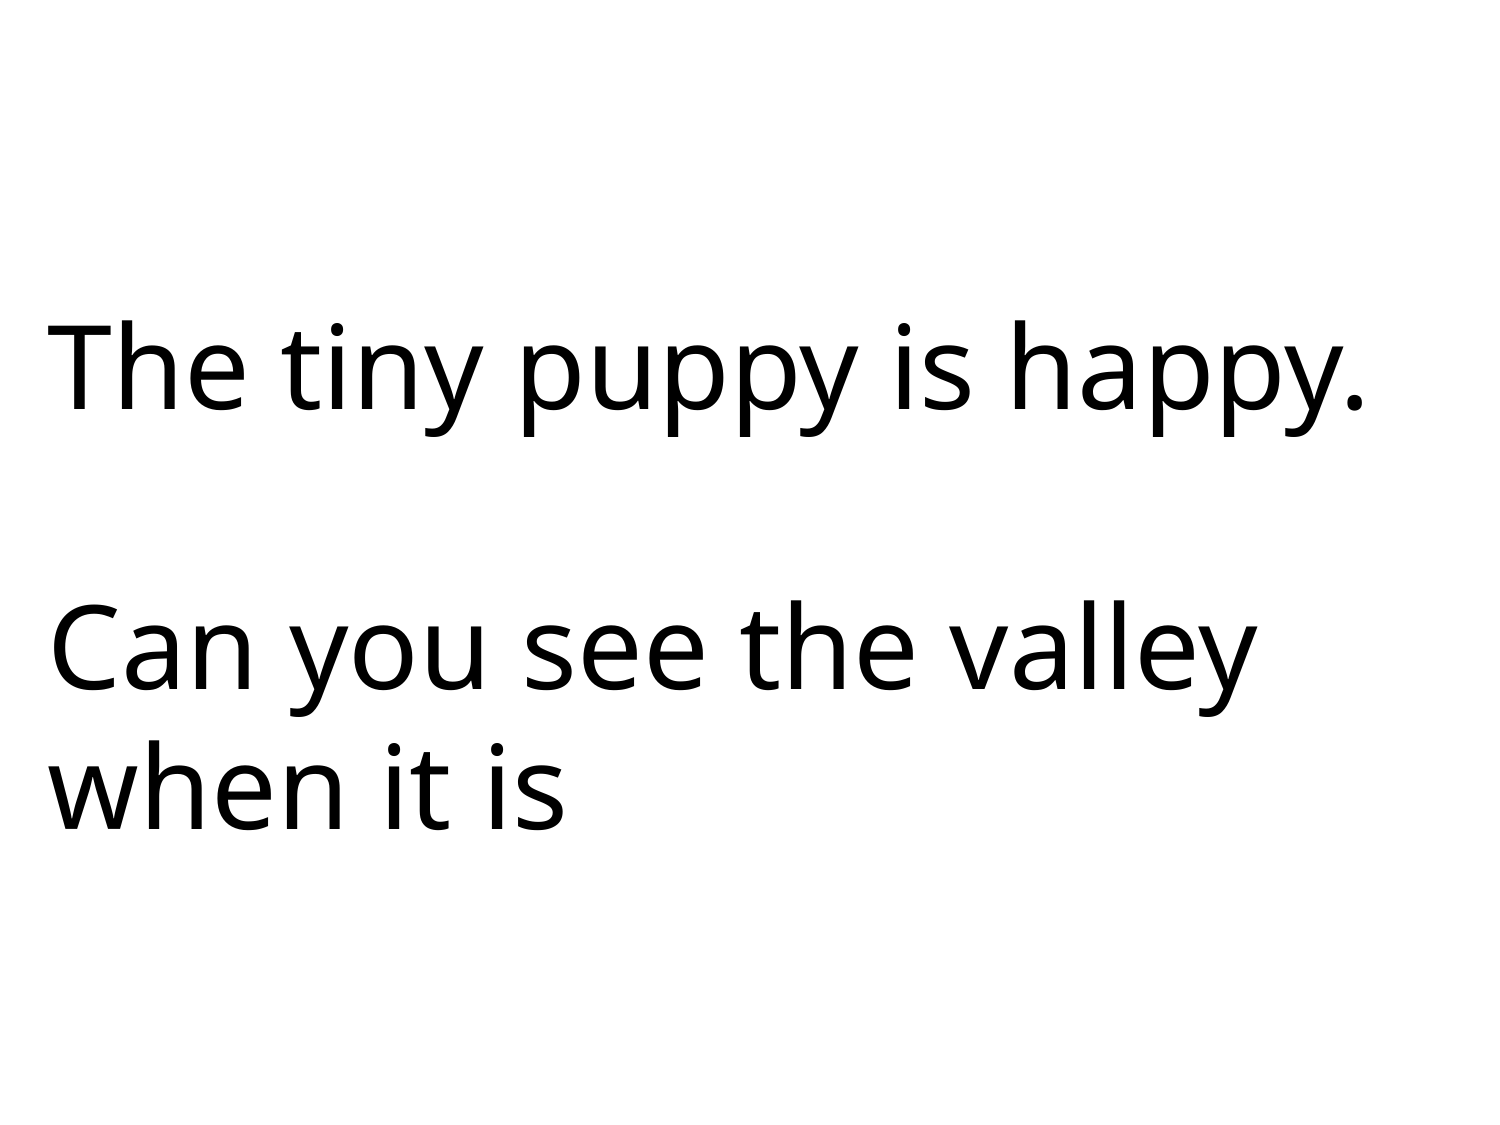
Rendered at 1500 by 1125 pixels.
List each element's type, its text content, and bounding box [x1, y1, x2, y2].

text_box The tiny puppy is happy. Can you see the valley when it is [32, 285, 1478, 861]
